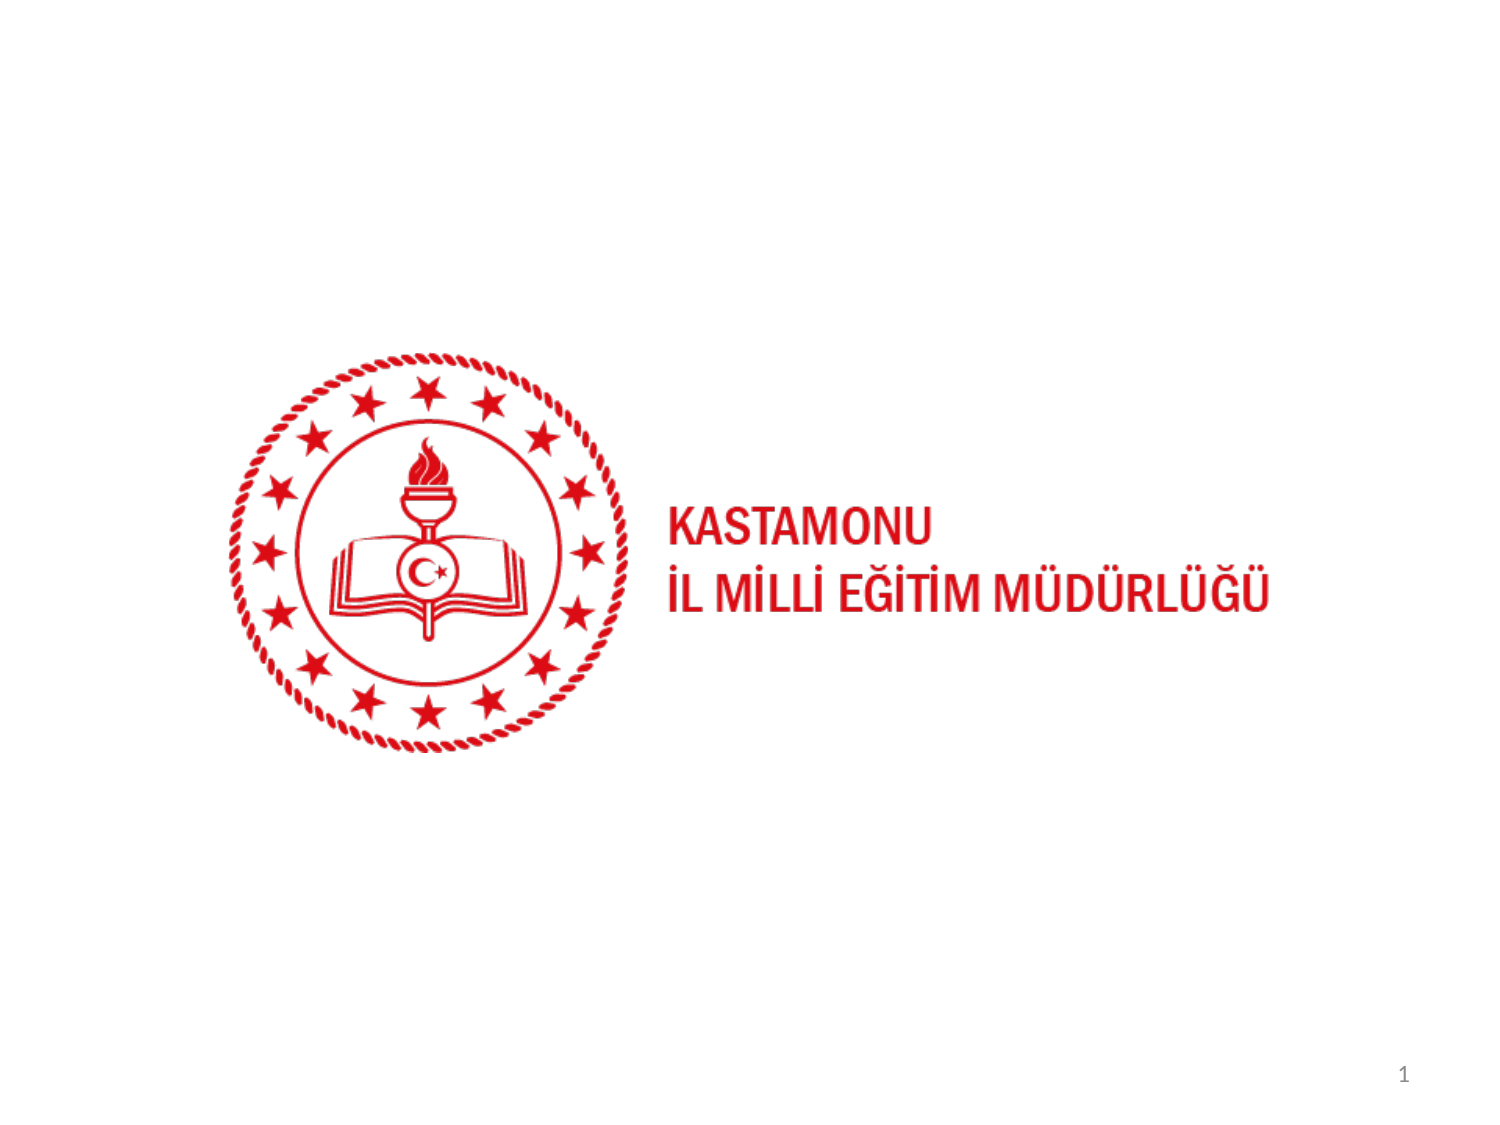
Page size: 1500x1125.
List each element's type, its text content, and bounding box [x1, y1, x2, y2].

picture [227, 352, 1273, 753]
slide_number 1 [1074, 1042, 1425, 1103]
